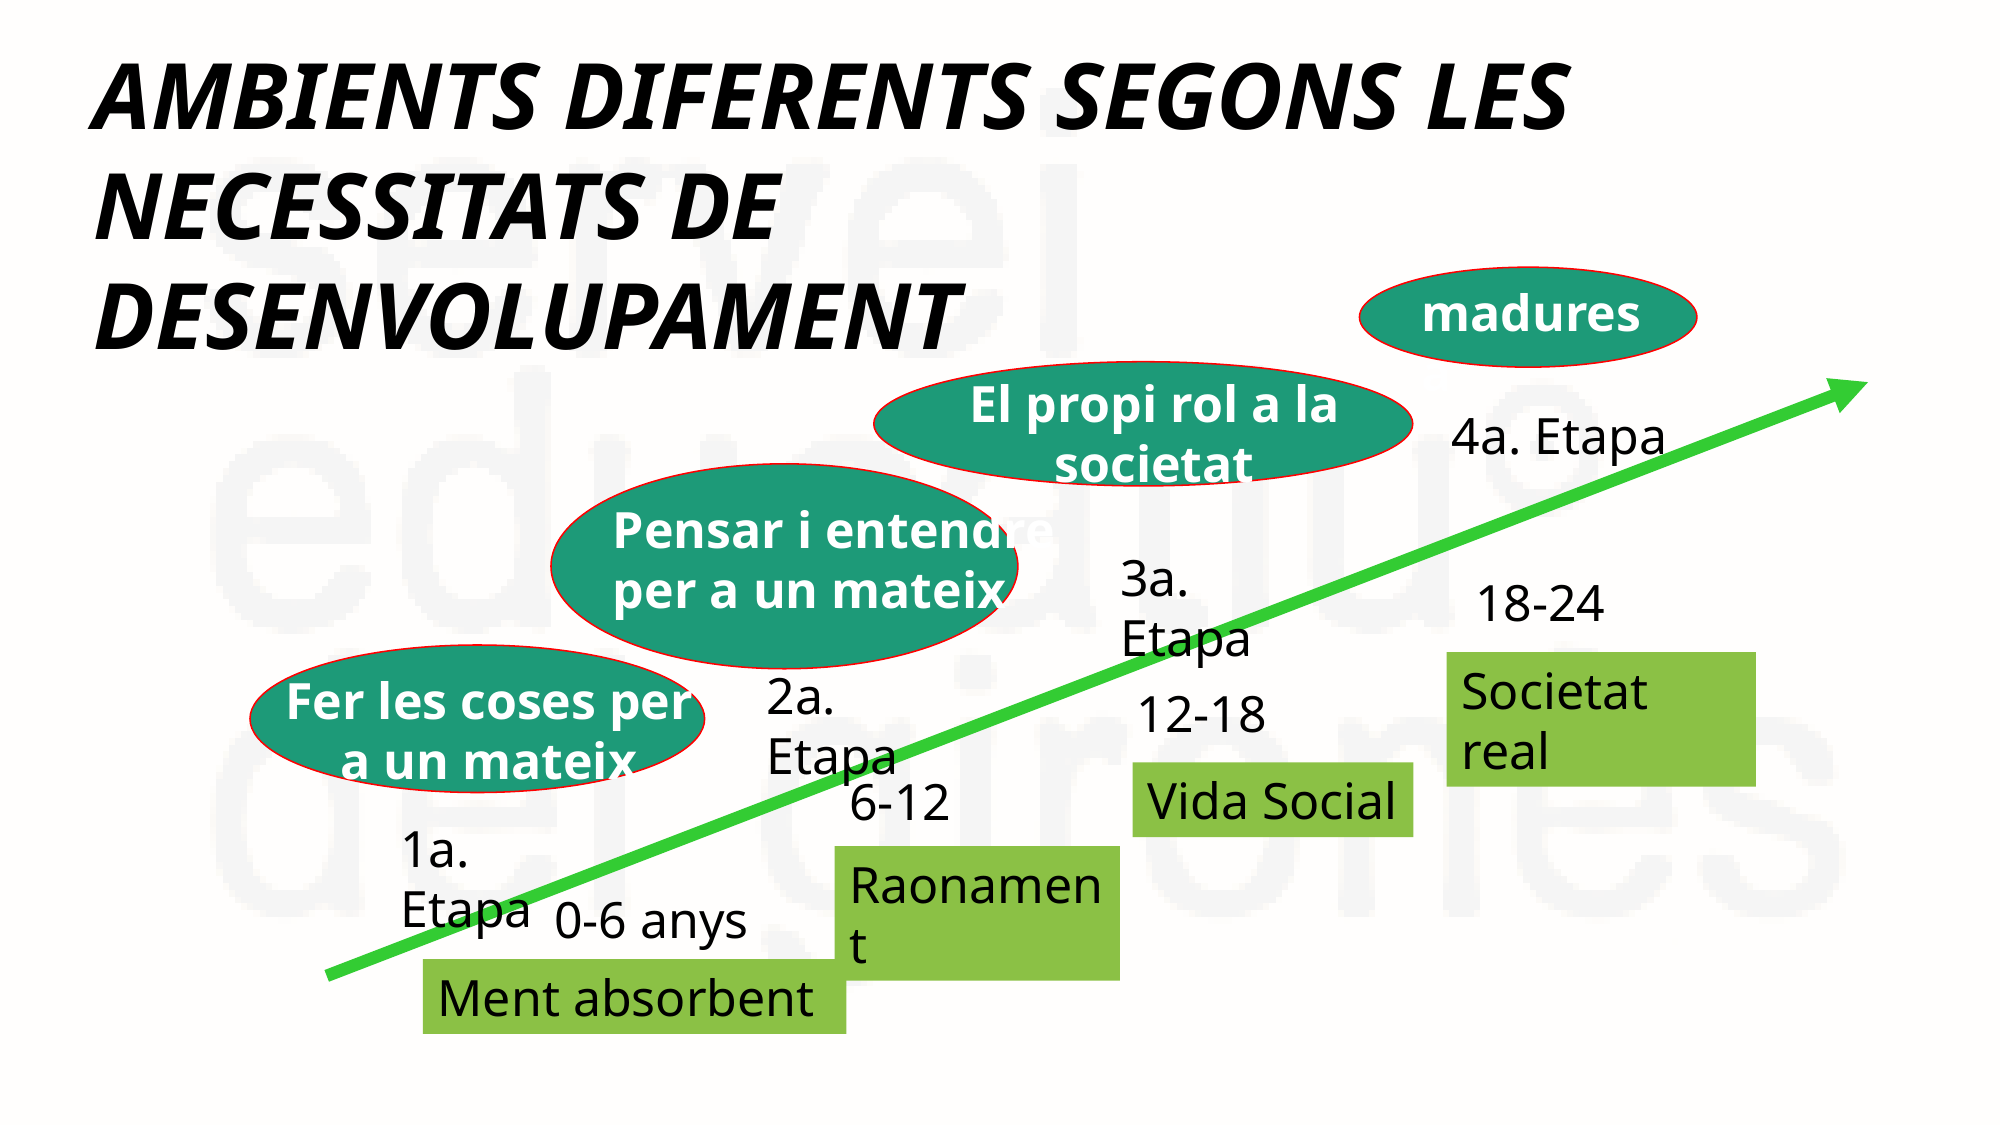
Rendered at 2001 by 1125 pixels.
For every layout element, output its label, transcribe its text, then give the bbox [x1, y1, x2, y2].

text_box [1359, 267, 1697, 368]
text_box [873, 361, 1413, 502]
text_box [1436, 397, 1756, 728]
text_box [1756, 380, 1869, 426]
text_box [847, 657, 1121, 922]
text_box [249, 645, 847, 1035]
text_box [1105, 538, 1414, 839]
text_box AMBIENTS DIFERENTS SEGONS LES NECESSITATS DE DESENVOLUPAMENT [78, 30, 1667, 376]
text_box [551, 463, 1079, 669]
